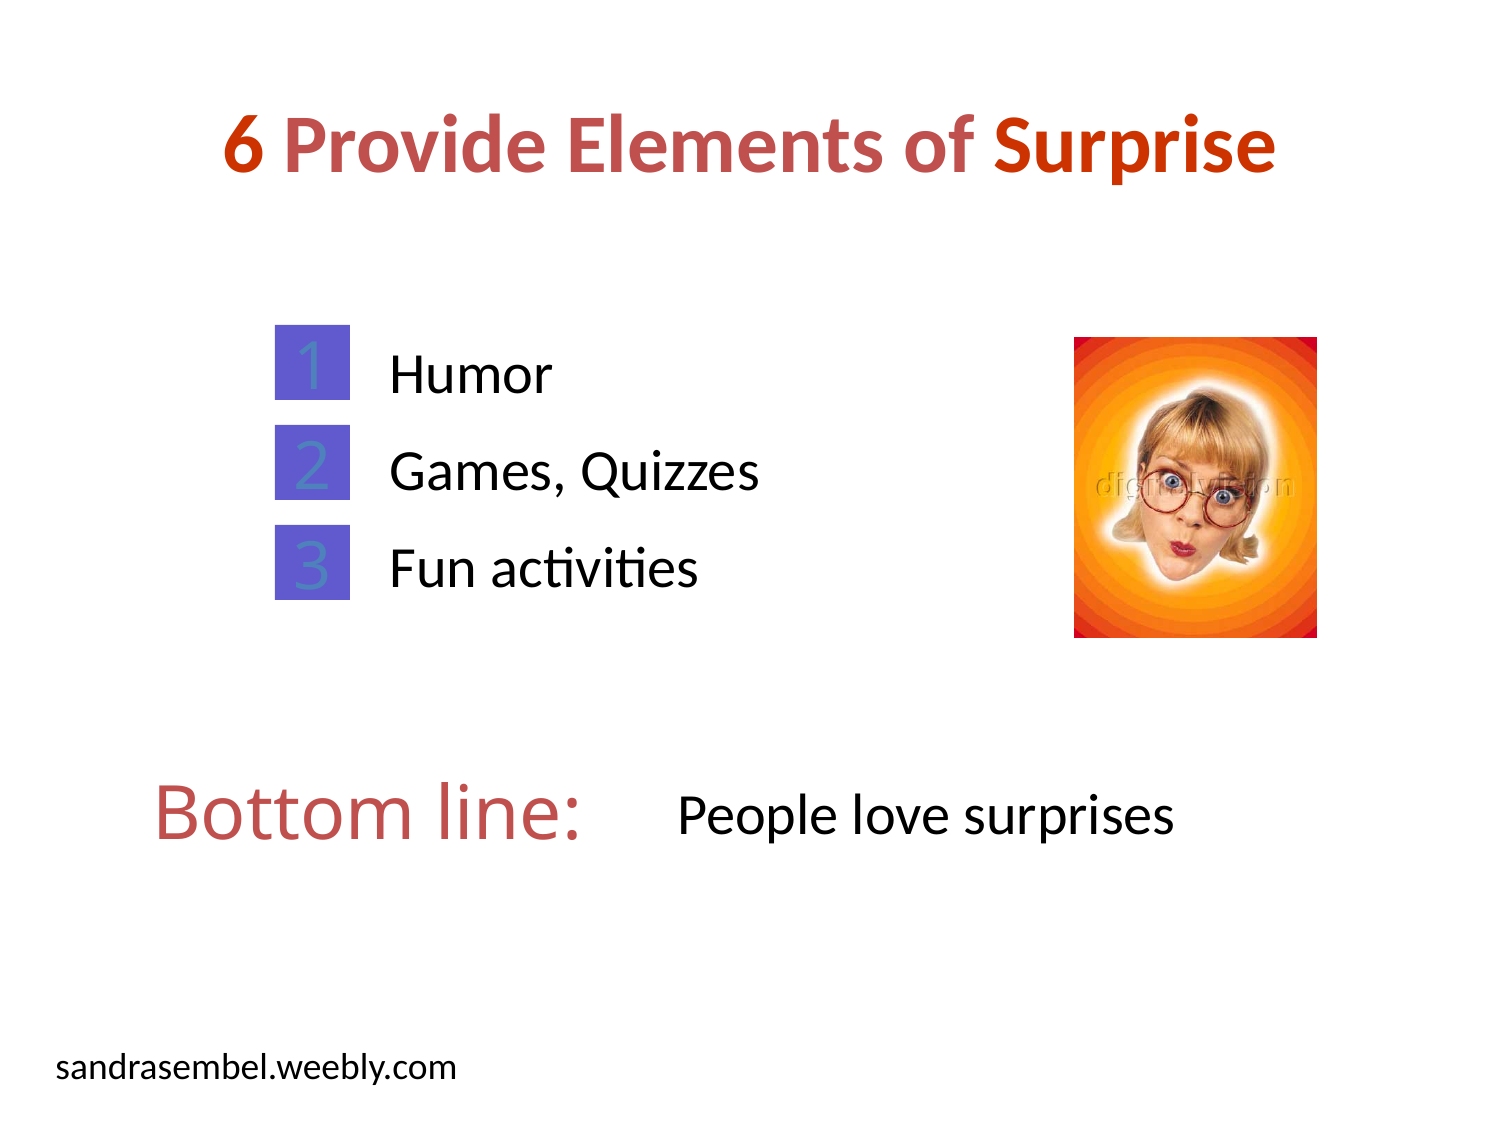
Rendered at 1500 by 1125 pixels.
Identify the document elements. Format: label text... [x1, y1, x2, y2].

text_box People love surprises [675, 768, 1438, 854]
title 6 Provide Elements of Surprise [75, 45, 1425, 233]
text_box Humor [375, 328, 1175, 413]
text_box 1 [274, 324, 350, 400]
text_box Games, Quizzes [375, 425, 1069, 510]
text_box 2 [274, 424, 350, 500]
text_box sandrasembel.weebly.com [40, 1034, 525, 1095]
text_box 3 [274, 524, 350, 600]
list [1074, 337, 1318, 638]
text_box Bottom line: [137, 757, 675, 862]
text_box Fun activities [375, 521, 1069, 607]
